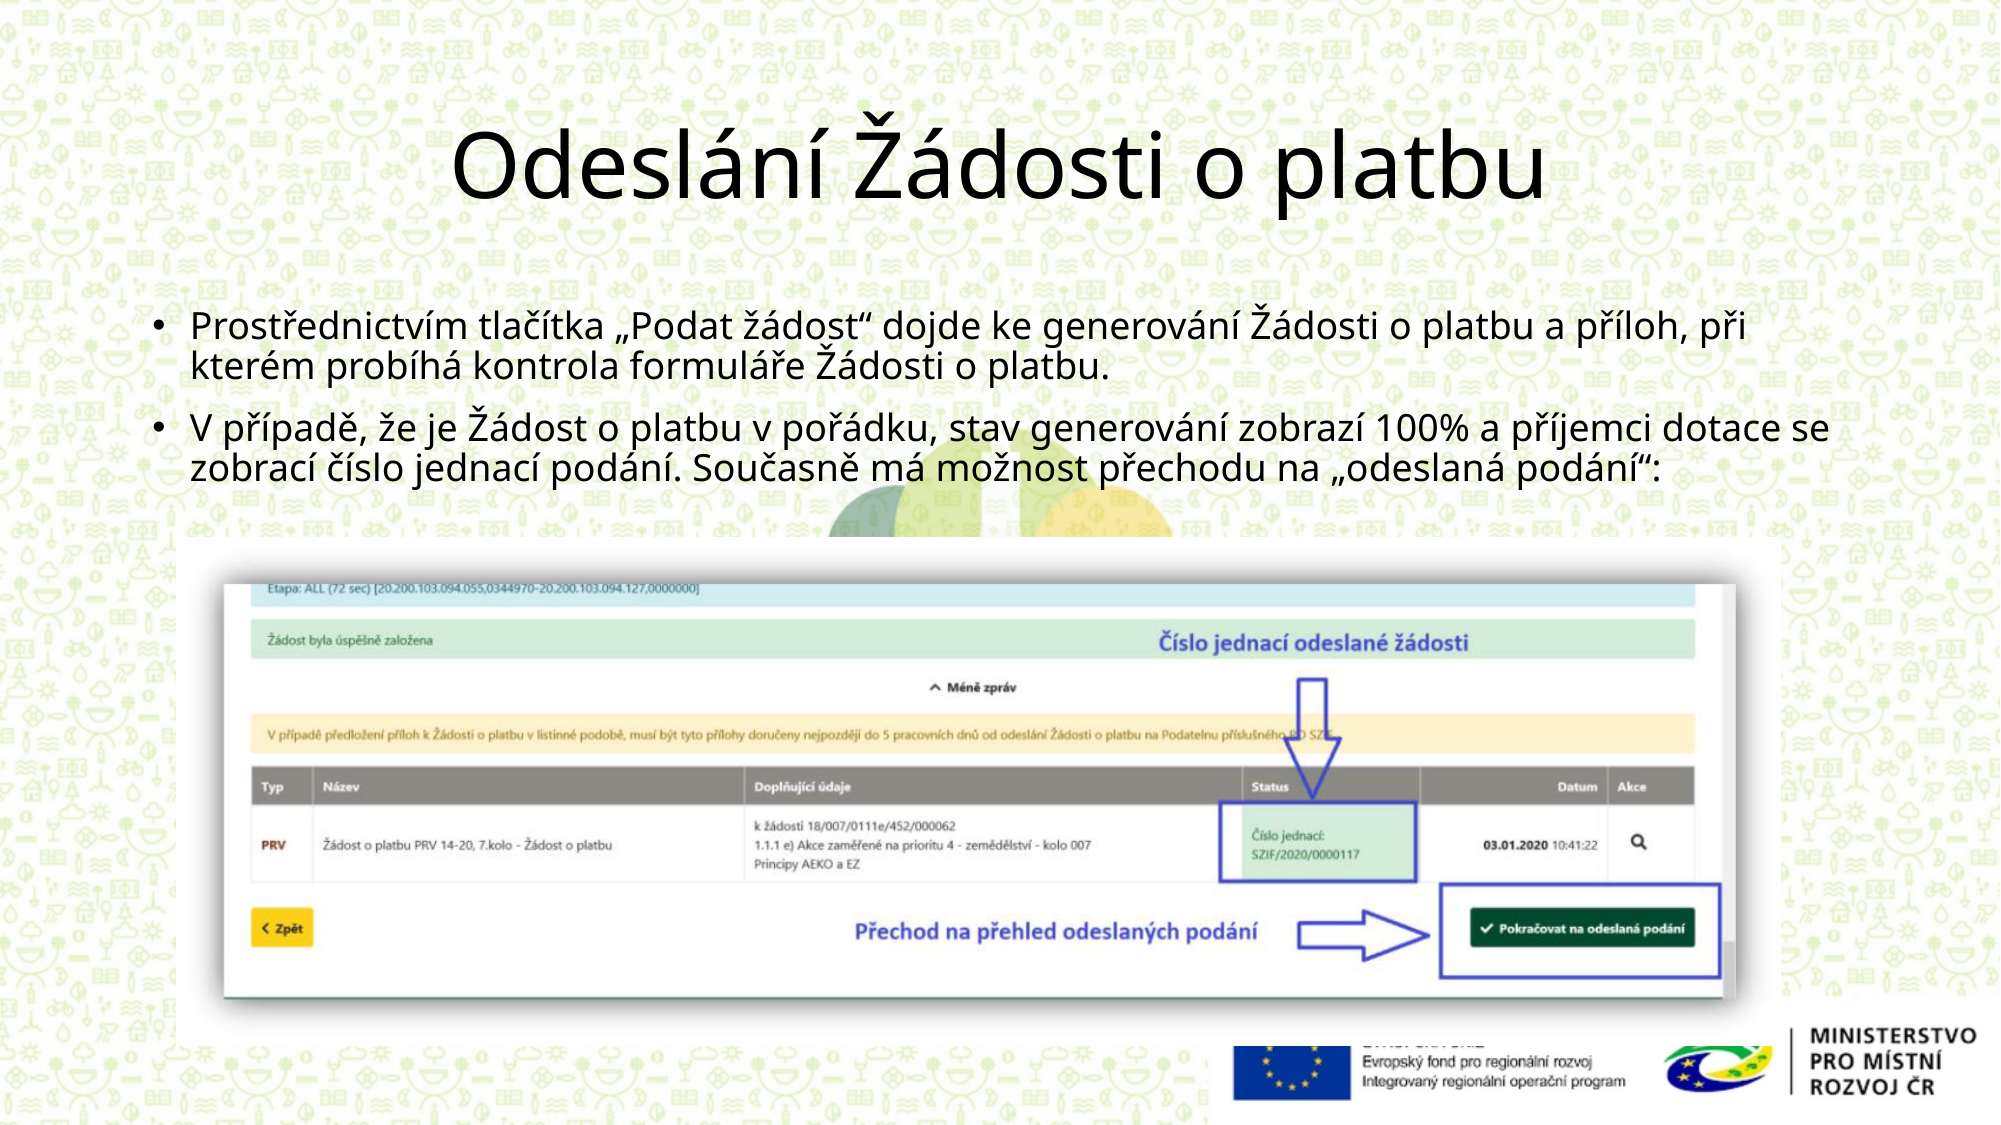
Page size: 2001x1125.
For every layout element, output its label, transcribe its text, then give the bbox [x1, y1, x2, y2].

picture [0, 0, 2001, 1125]
title Odeslání Žádosti o platbu [137, 59, 1863, 278]
list Prostřednictvím tlačítka „Podat žádost“ dojde ke generování Žádosti o platbu a příloh, při kterém probíhá kontrola formuláře Žádosti o platbu. V případě, že je Žádost o platbu v pořádku, stav generování zobrazí 100% a příjemci dotace se zobrací číslo jednací podání. Současně má možnost přechodu na „odeslaná podání“: [137, 299, 1863, 1014]
